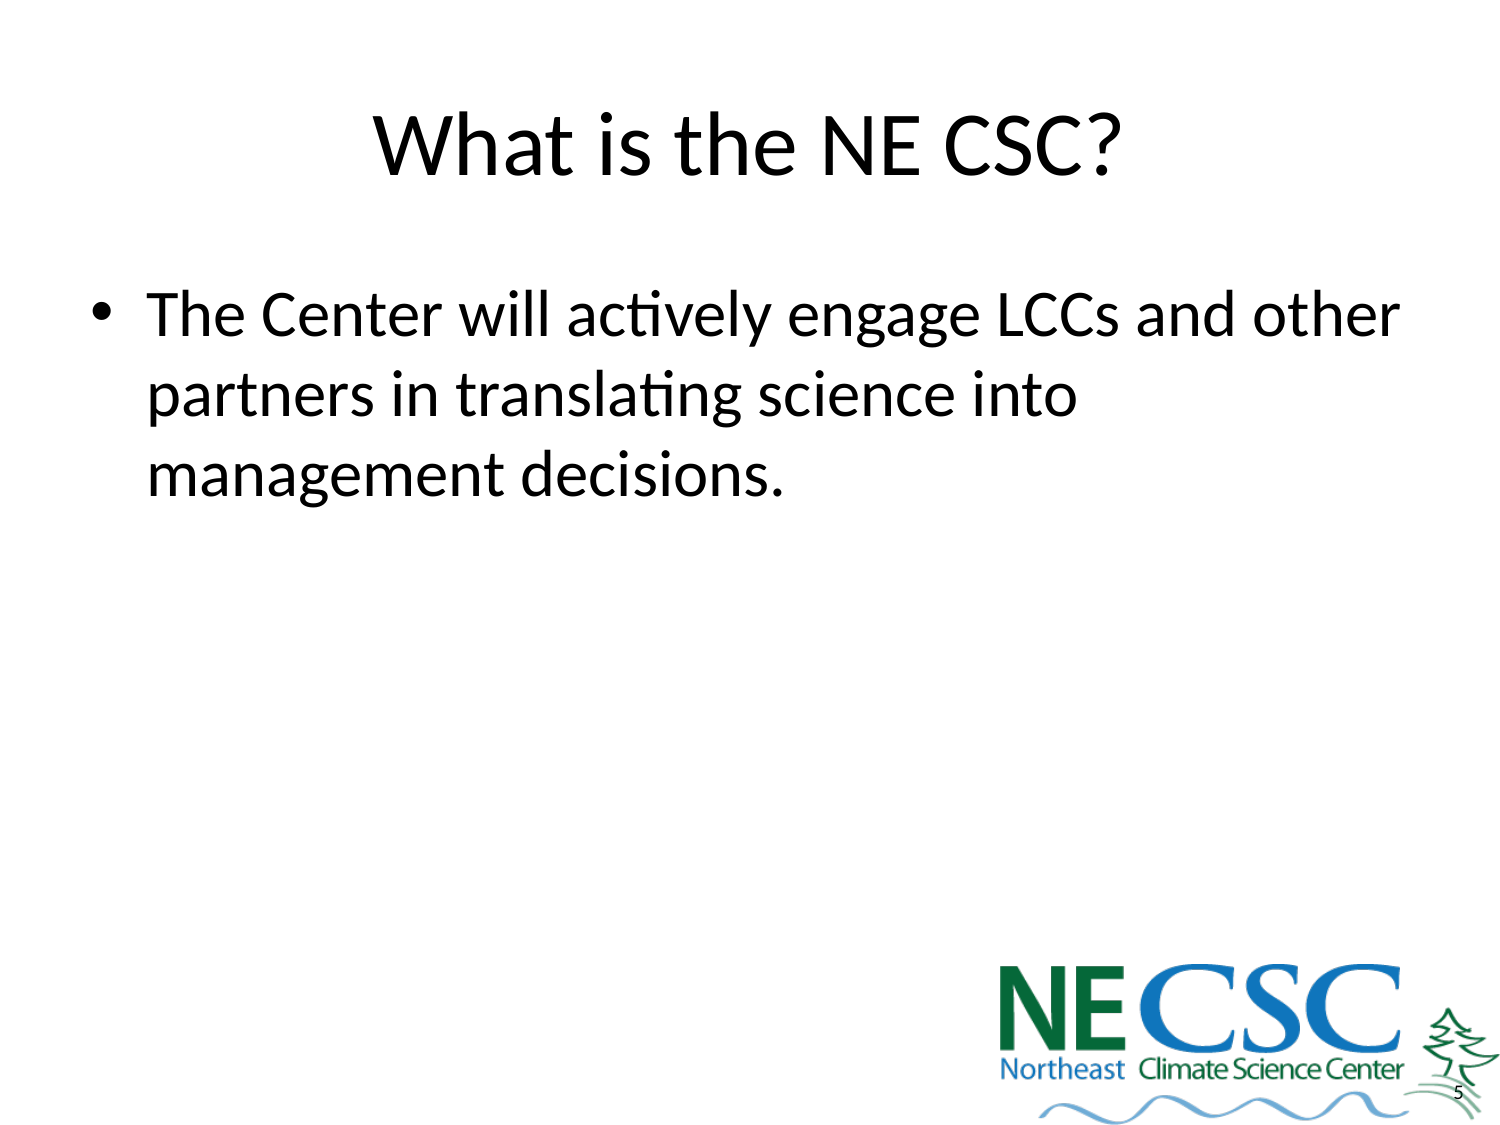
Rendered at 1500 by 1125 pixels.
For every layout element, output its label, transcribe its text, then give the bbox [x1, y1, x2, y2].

title What is the NE CSC? [75, 45, 1425, 233]
list The Center will actively engage LCCs and other partners in translating science into management decisions. [75, 262, 1425, 1005]
picture [999, 964, 1500, 1125]
